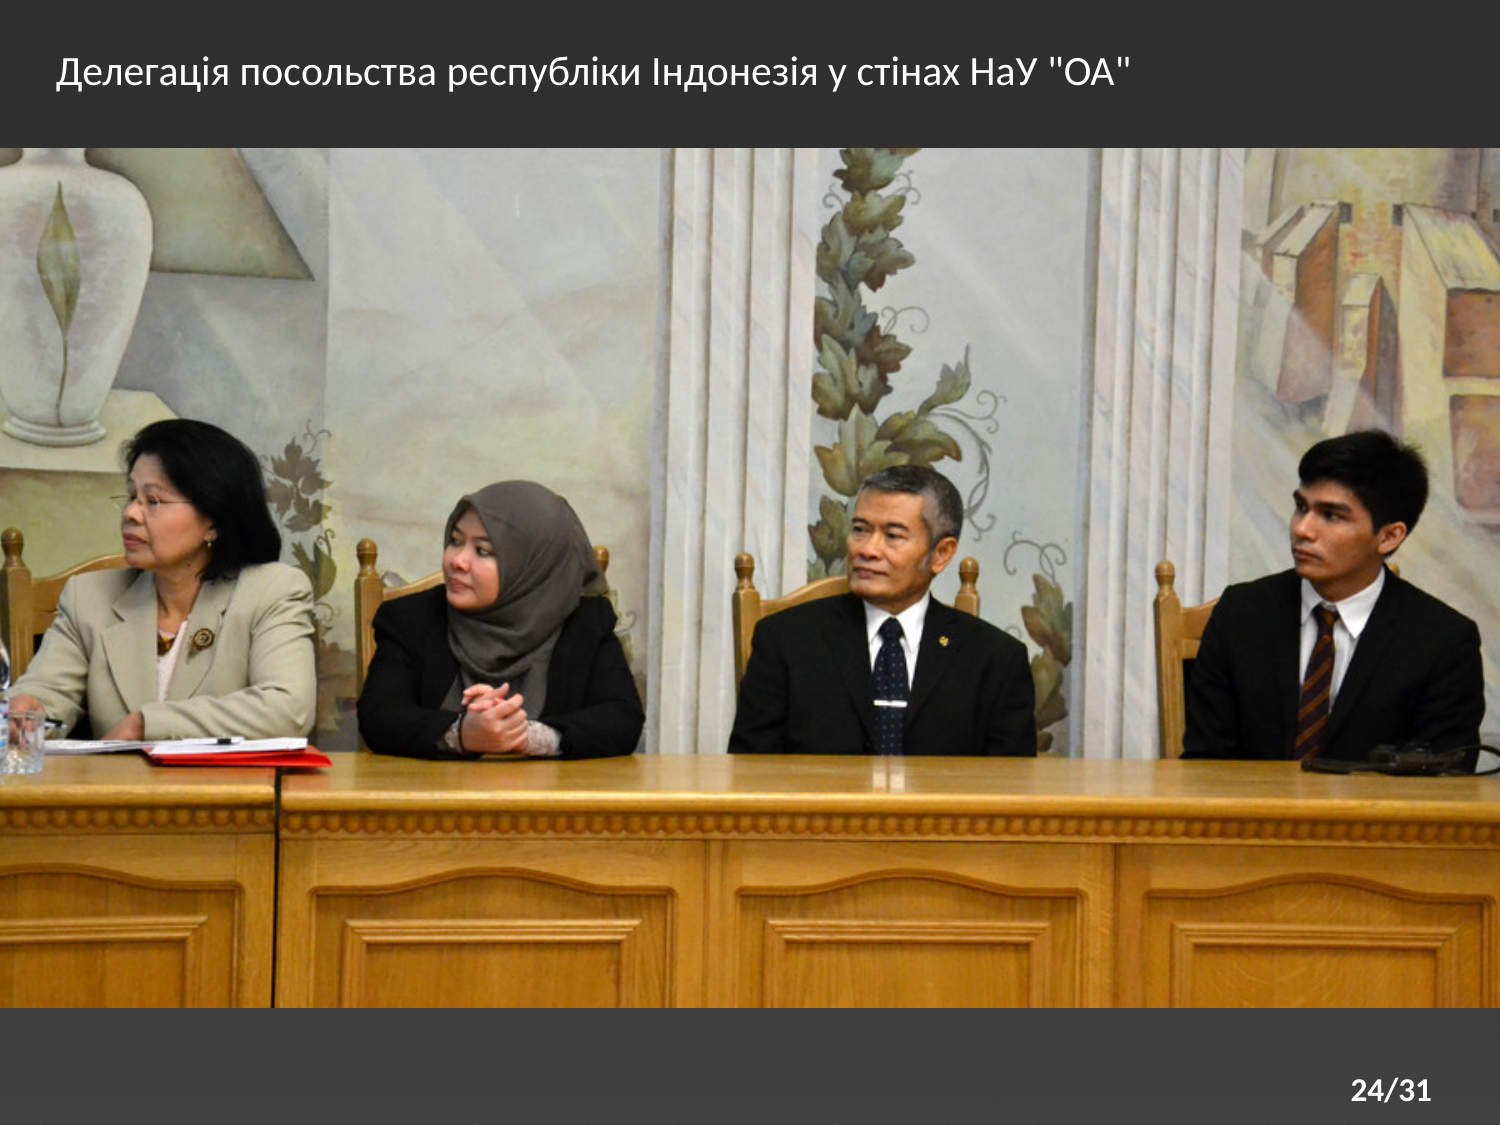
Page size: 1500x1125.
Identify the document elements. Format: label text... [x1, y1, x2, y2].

slide_number 24/31 [1096, 1057, 1447, 1118]
text_box Делегація посольства республіки Індонезія у стінах НаУ "ОА" [41, 36, 1447, 101]
picture [0, 0, 1500, 1125]
